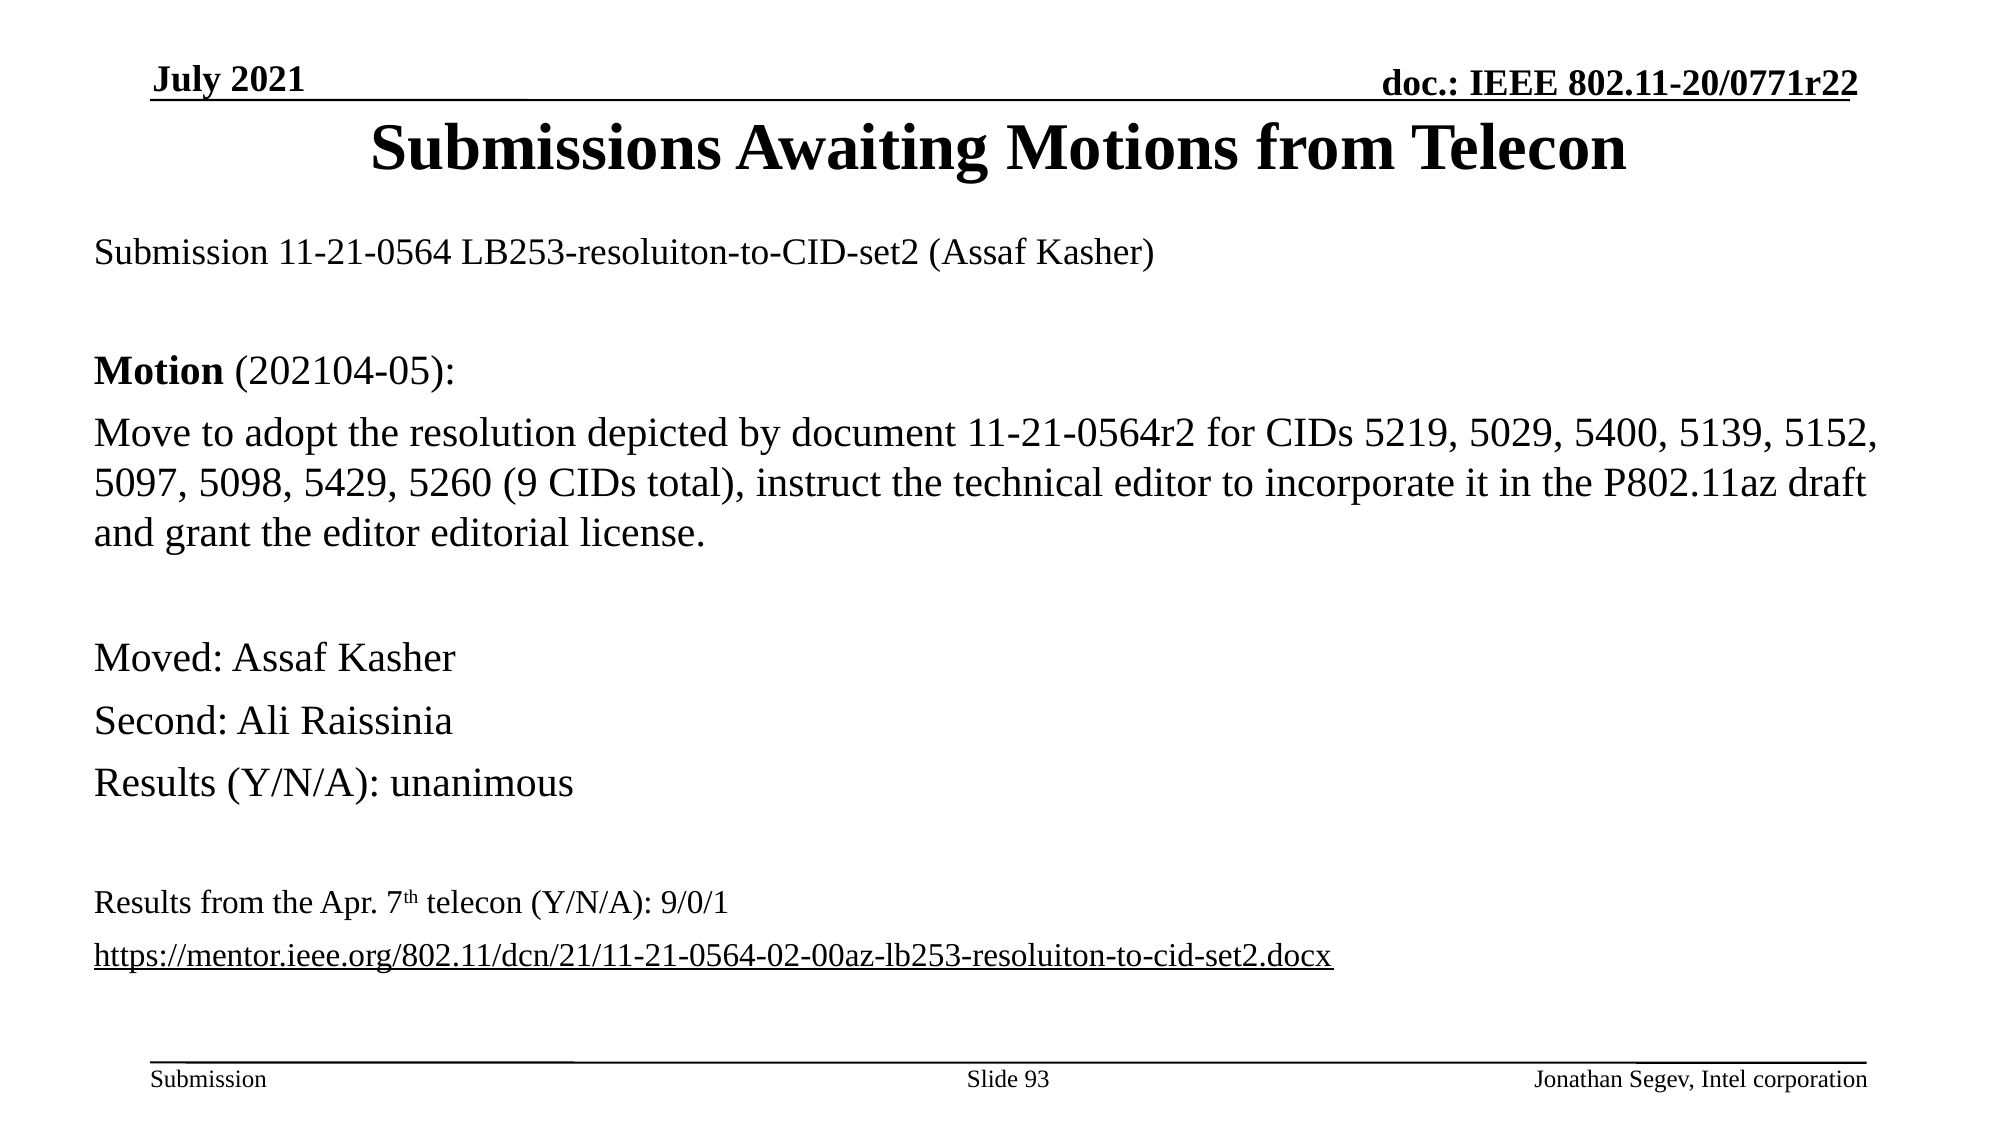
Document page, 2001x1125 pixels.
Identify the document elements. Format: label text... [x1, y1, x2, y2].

title Submissions Awaiting Motions from Telecon [149, 112, 1850, 173]
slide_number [152, 54, 563, 100]
list Submission 11-21-0564 LB253-resoluiton-to-CID-set2 (Assaf Kasher) Motion (202104-05): Move to adopt the resolution depicted by document 11-21-0564r2 for CIDs 5219, 5029, 5400, 5139, 5152, 5097, 5098, 5429, 5260 (9 CIDs total), instruct the technical editor to incorporate it in the P802.11az draft and grant the editor editorial license. Moved: Assaf Kasher Second: Ali Raissinia Results (Y/N/A): unanimous Results from the Apr. 7th telecon (Y/N/A): 9/0/1 https://mentor.ieee.org/802.11/dcn/21/11-21-0564-02-00az-lb253-resoluiton-to-cid-set2.docx [78, 219, 1922, 1000]
footer Jonathan Segev, Intel corporation [1171, 1061, 1869, 1093]
slide_number Slide 93 [950, 1061, 1067, 1123]
